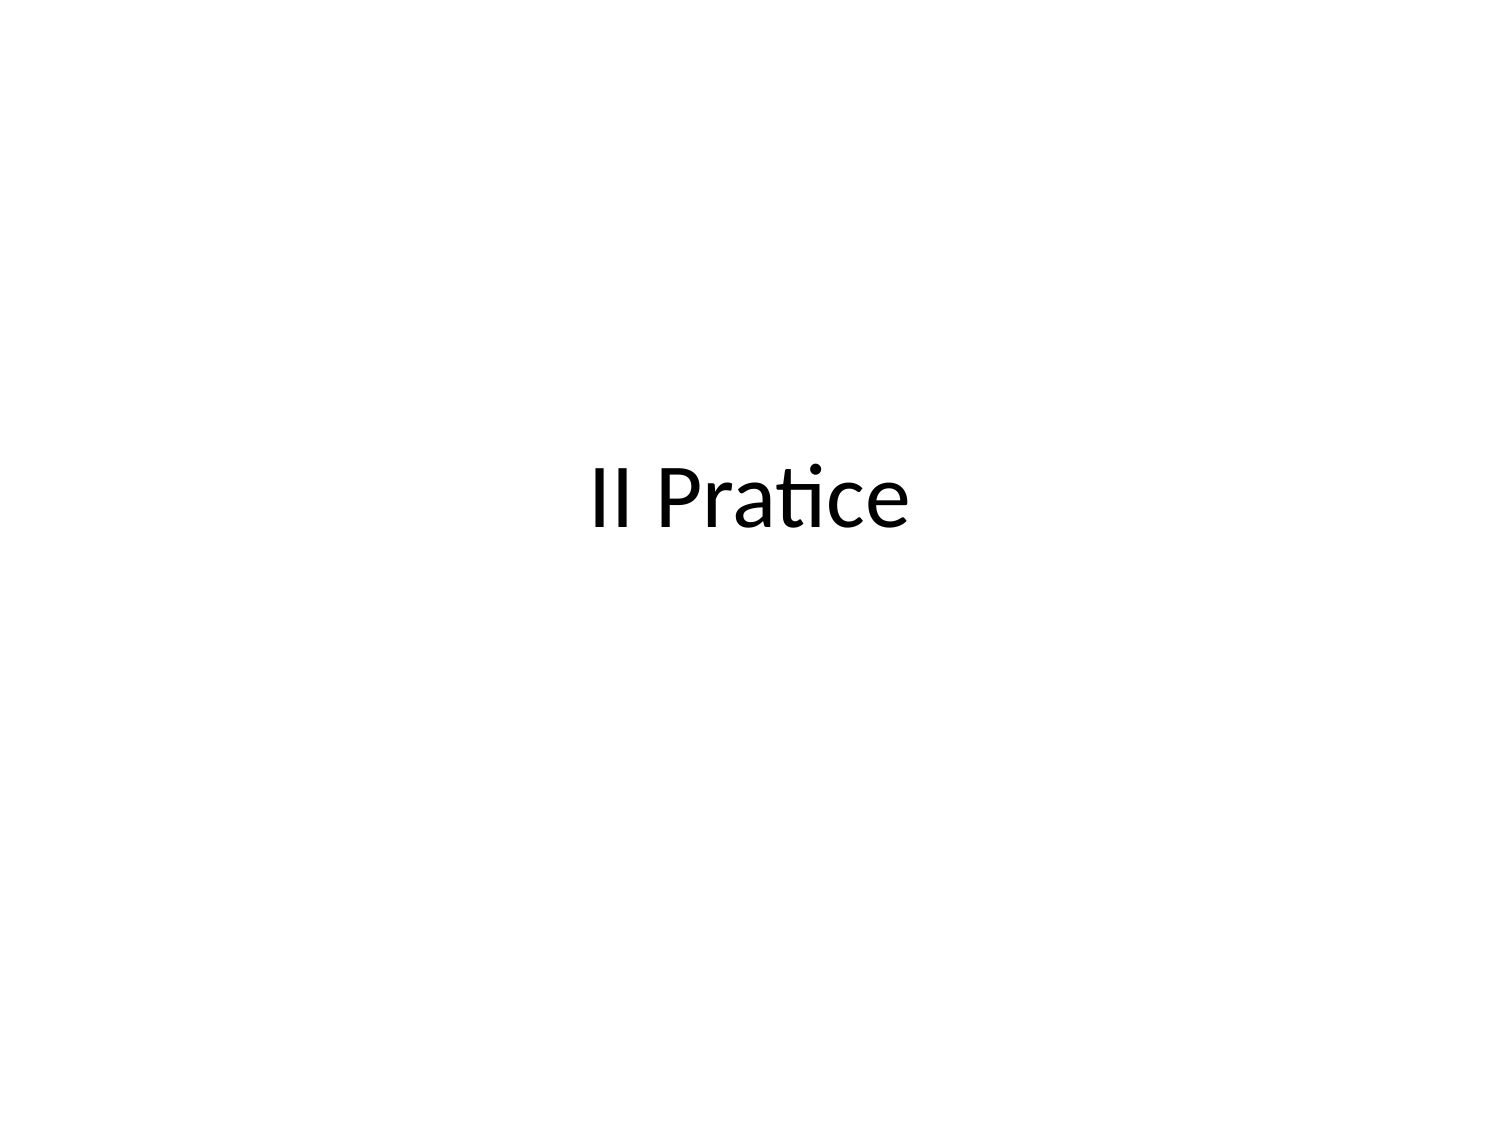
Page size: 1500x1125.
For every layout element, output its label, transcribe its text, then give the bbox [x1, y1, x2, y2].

title II Pratice [75, 397, 1425, 585]
